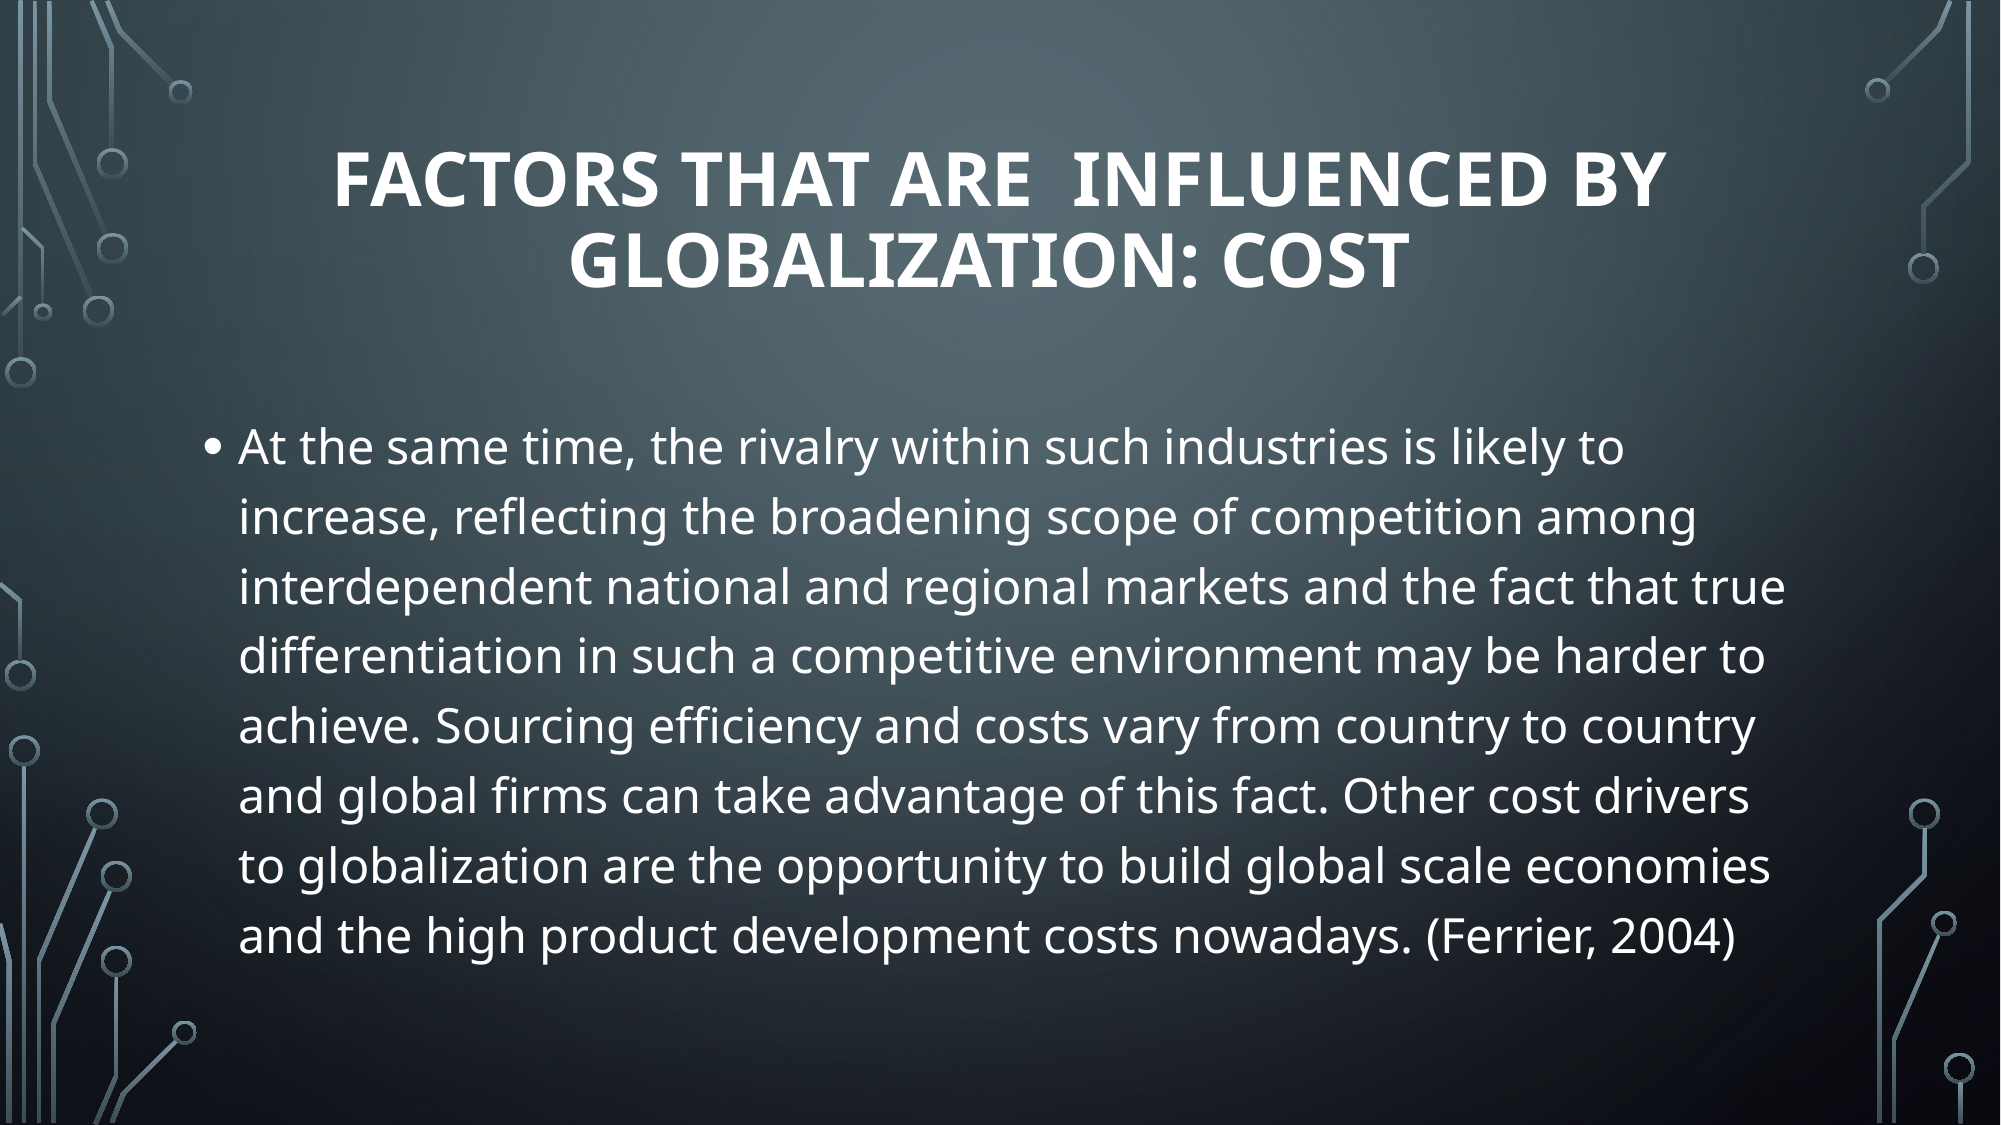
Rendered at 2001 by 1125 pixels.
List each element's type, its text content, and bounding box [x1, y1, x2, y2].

list At the same time, the rivalry within such industries is likely to increase, reflecting the broadening scope of competition among interdependent national and regional markets and the fact that true differentiation in such a competitive environment may be harder to achieve. Sourcing efficiency and costs vary from country to country and global firms can take advantage of this fact. Other cost drivers to globalization are the opportunity to build global scale economies and the high product development costs nowadays. (Ferrier, 2004) [187, 397, 1813, 978]
title Factors that are influenced by globalization: cost [187, 101, 1813, 344]
